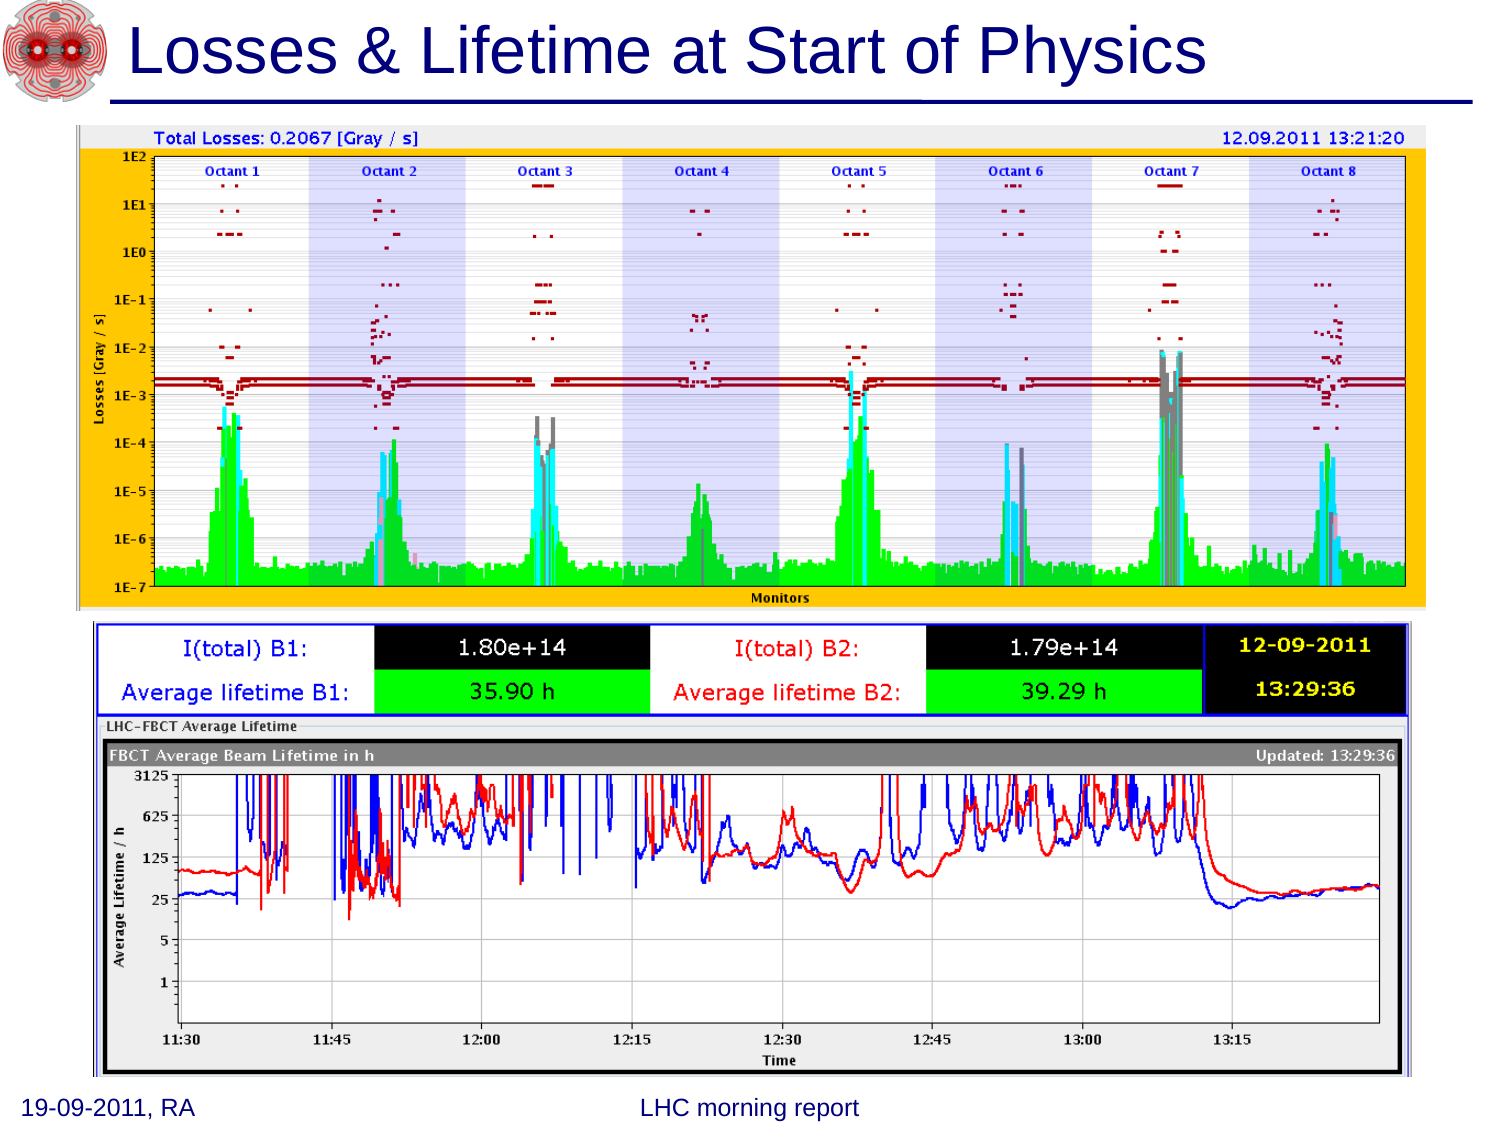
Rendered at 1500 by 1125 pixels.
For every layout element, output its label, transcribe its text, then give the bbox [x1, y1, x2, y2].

picture [92, 621, 1412, 1077]
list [76, 125, 1427, 612]
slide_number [5, 1085, 356, 1125]
picture [0, 0, 108, 103]
footer LHC morning report [512, 1087, 988, 1125]
title Losses & Lifetime at Start of Physics [111, 3, 1463, 91]
